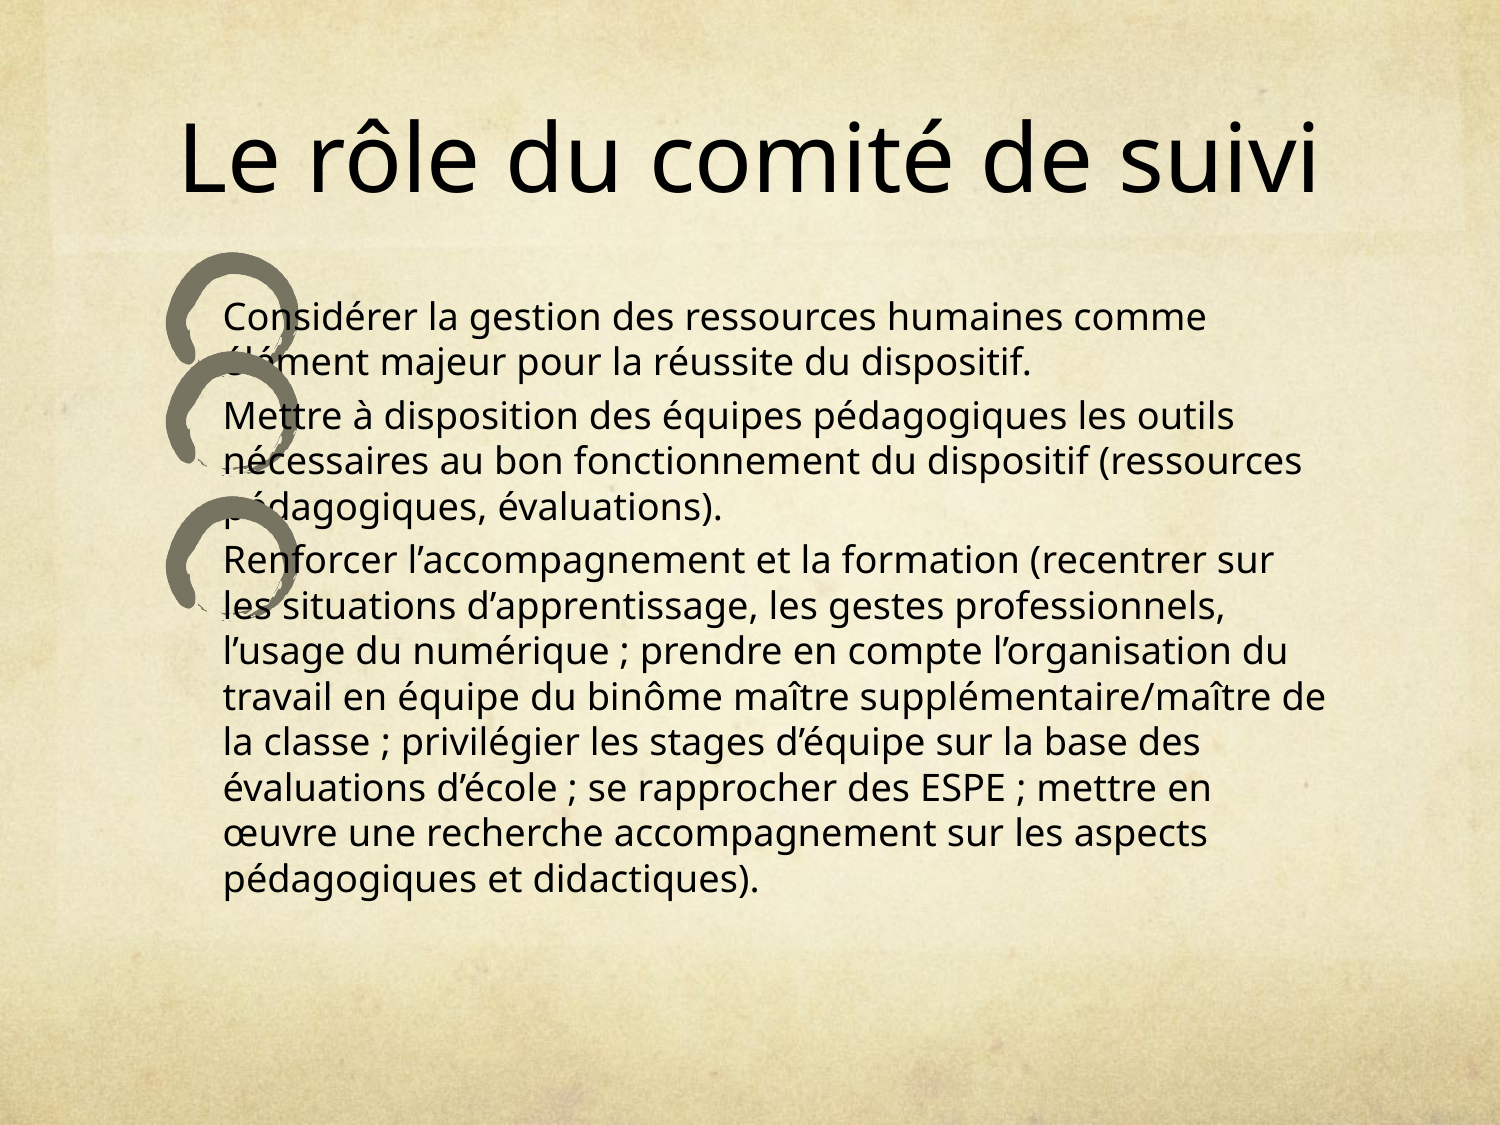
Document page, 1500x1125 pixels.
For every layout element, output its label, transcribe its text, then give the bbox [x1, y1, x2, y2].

picture [0, 0, 1500, 1125]
title Le rôle du comité de suivi [149, 82, 1350, 226]
list Considérer la gestion des ressources humaines comme élément majeur pour la réussite du dispositif. Mettre à disposition des équipes pédagogiques les outils nécessaires au bon fonctionnement du dispositif (ressources pédagogiques, évaluations). Renforcer l’accompagnement et la formation (recentrer sur les situations d’apprentissage, les gestes professionnels, l’usage du numérique ; prendre en compte l’organisation du travail en équipe du binôme maître supplémentaire/maître de la classe ; privilégier les stages d’équipe sur la base des évaluations d’école ; se rapprocher des ESPE ; mettre en œuvre une recherche accompagnement sur les aspects pédagogiques et didactiques). [149, 284, 1350, 951]
